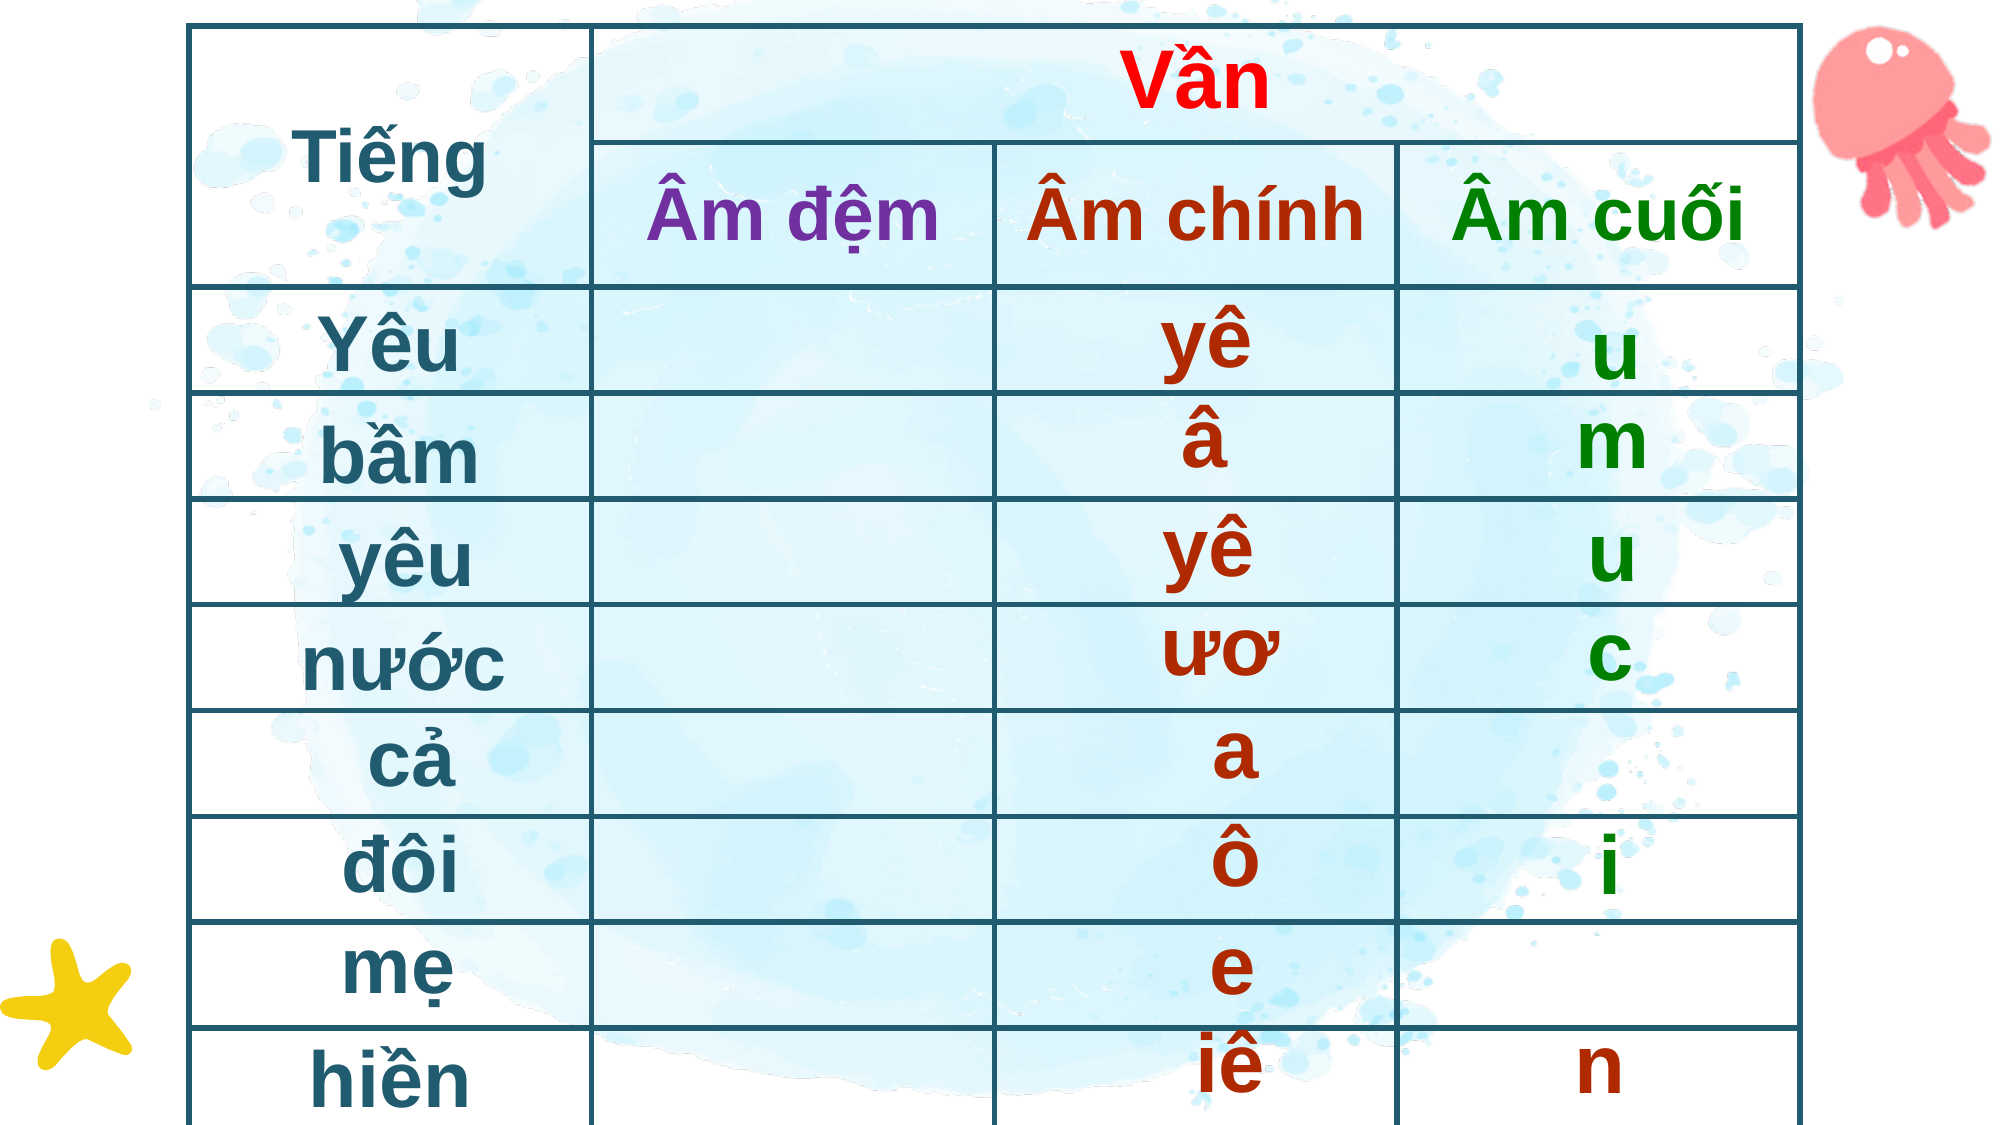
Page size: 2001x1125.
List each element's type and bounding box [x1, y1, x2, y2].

picture [149, 0, 2000, 1125]
text_box [220, 290, 570, 1012]
text_box [0, 938, 133, 1071]
